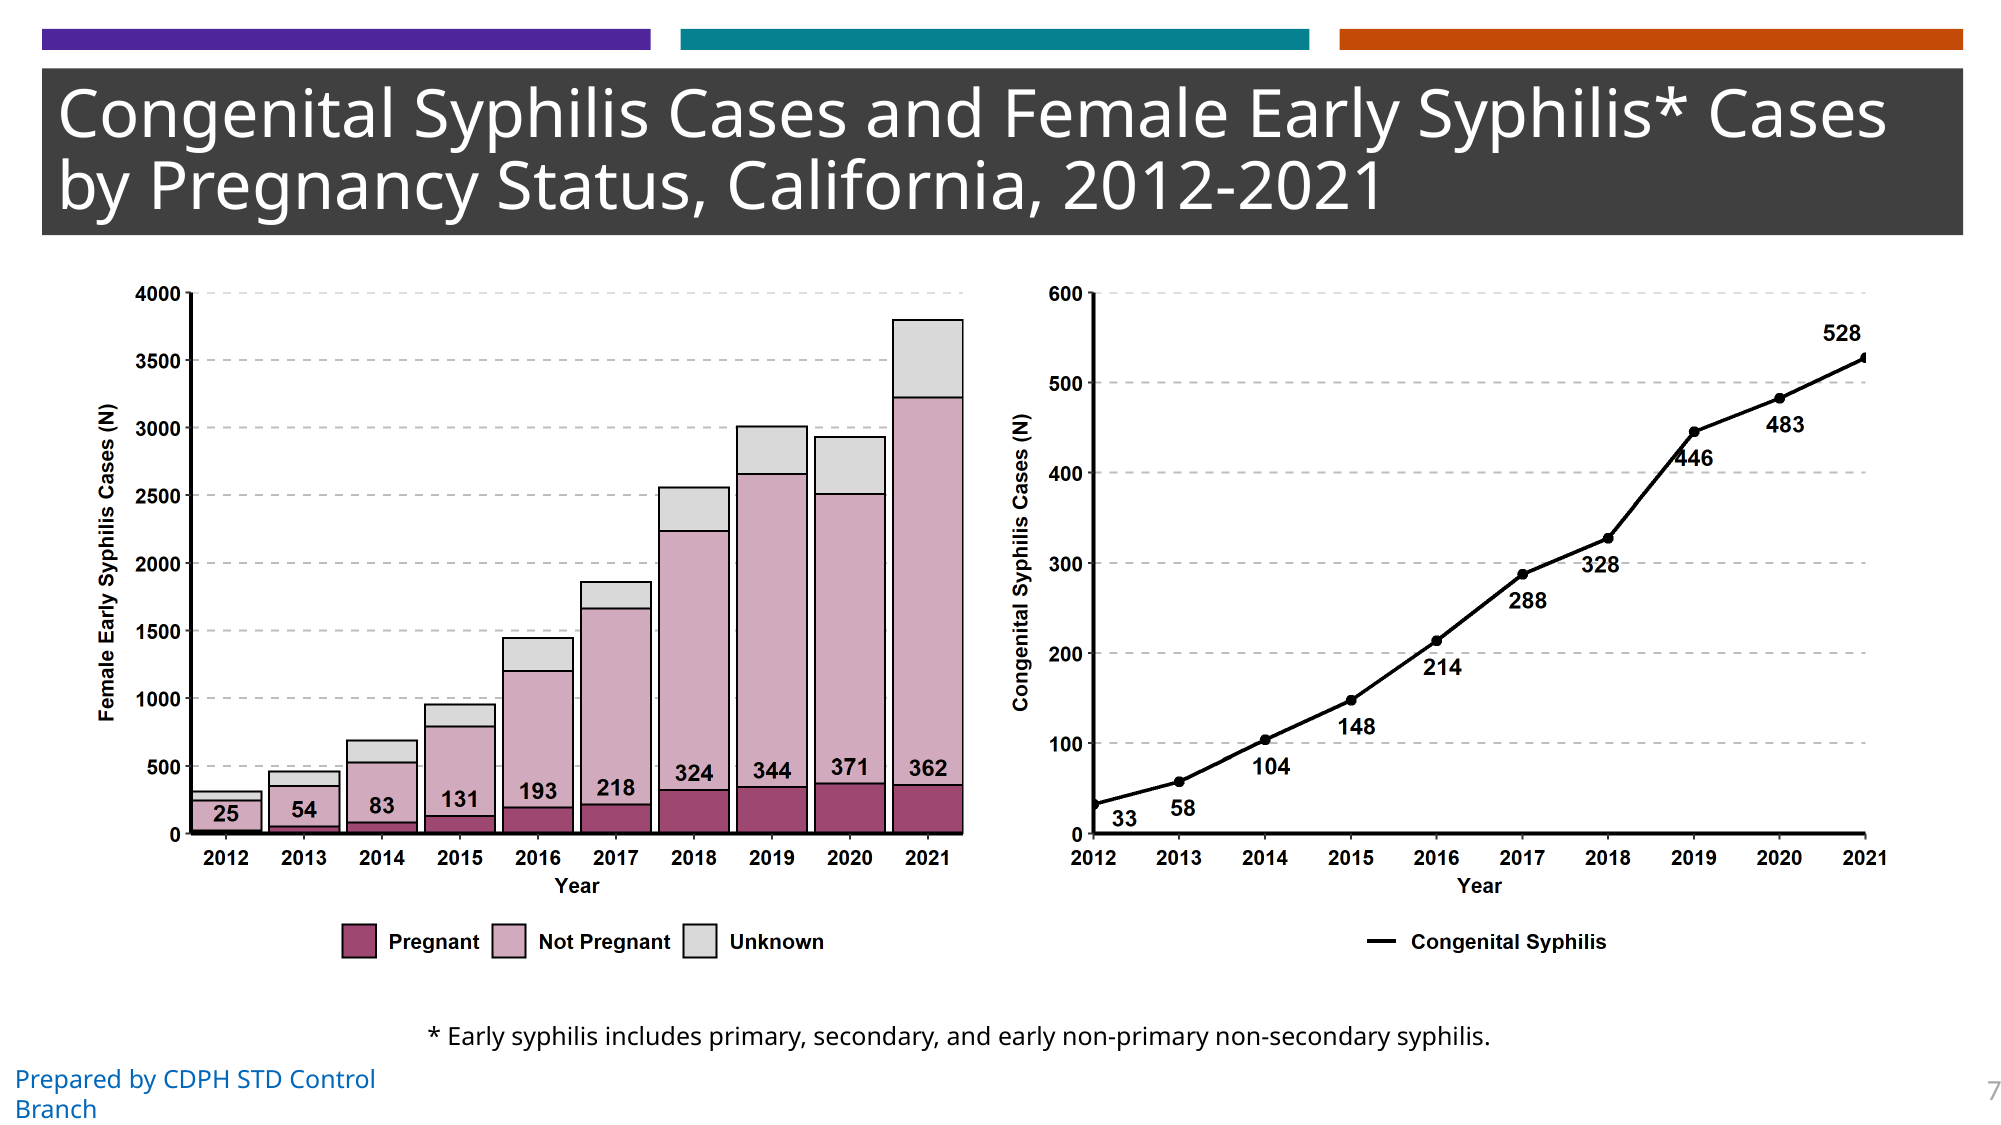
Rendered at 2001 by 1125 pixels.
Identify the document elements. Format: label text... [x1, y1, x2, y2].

title Congenital Syphilis Cases and Female Early Syphilis* Cases by Pregnancy Status, California, 2012-2021 [42, 68, 1964, 236]
list * Early syphilis includes primary, secondary, and early non-primary non-secondary syphilis. [412, 1013, 1947, 1124]
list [67, 251, 1936, 1012]
